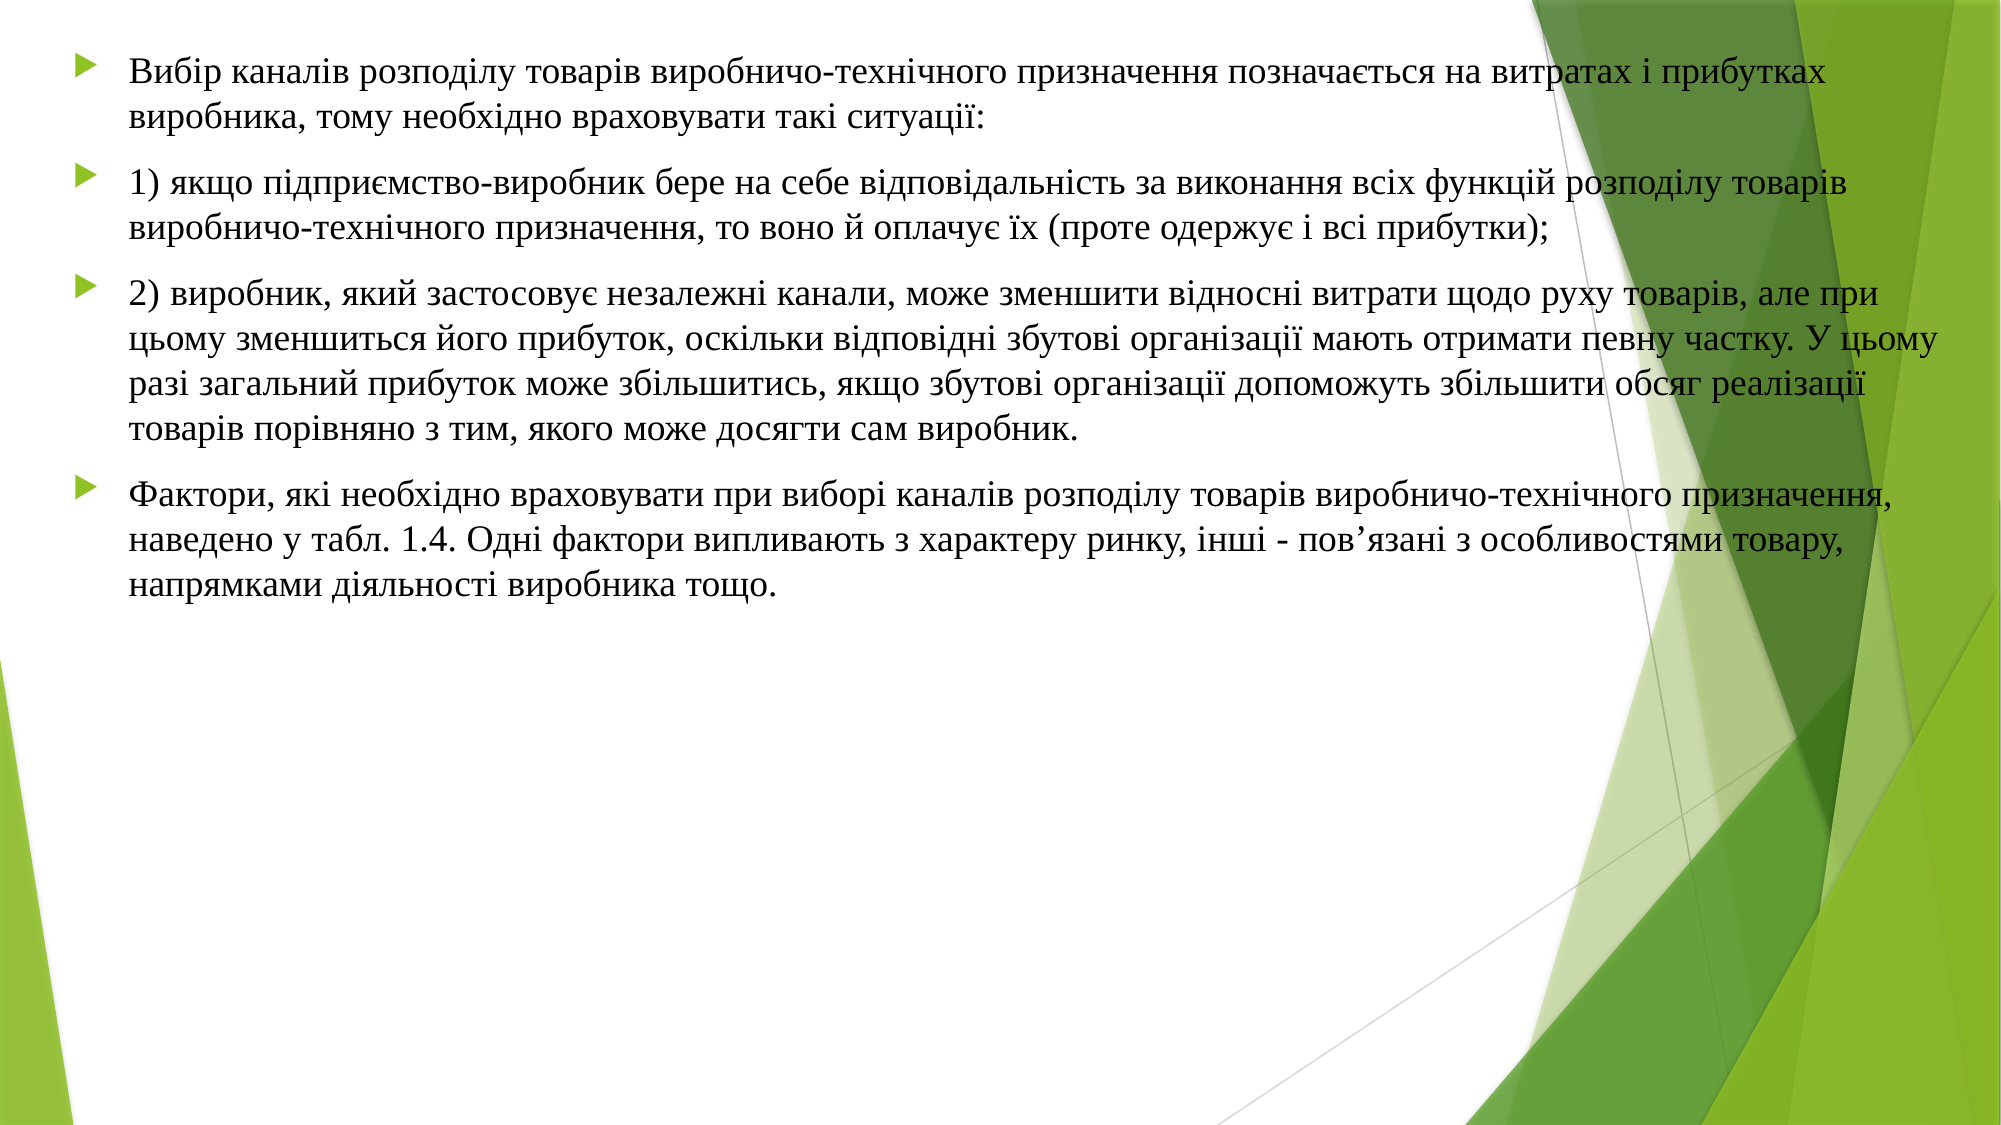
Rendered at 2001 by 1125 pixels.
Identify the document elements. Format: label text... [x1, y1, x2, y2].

list Вибір каналів розподілу товарів виробничо-технічного призначення позначається на витратах і прибутках виробника, тому необхідно враховувати такі ситуації: 1) якщо підприємство-виробник бере на себе відповідальність за виконання всіх функцій розподілу товарів виробничо-технічного призначення, то воно й оплачує їх (проте одержує і всі прибутки); 2) виробник, який застосовує незалежні канали, може зменшити відносні витрати щодо руху товарів, але при цьому зменшиться його прибуток, оскільки відповідні збутові організації мають отримати певну частку. У цьому разі загальний прибуток може збільшитись, якщо збутові організації допоможуть збільшити обсяг реалізації товарів порівняно з тим, якого може досягти сам виробник. Фактори, які необхідно враховувати при виборі каналів розподілу товарів виробничо-технічного призначення, наведено у табл. 1.4. Одні фактори випливають з характеру ринку, інші - пов’язані з особливостями товару, напрямками діяльності виробника тощо. [57, 38, 1956, 1095]
